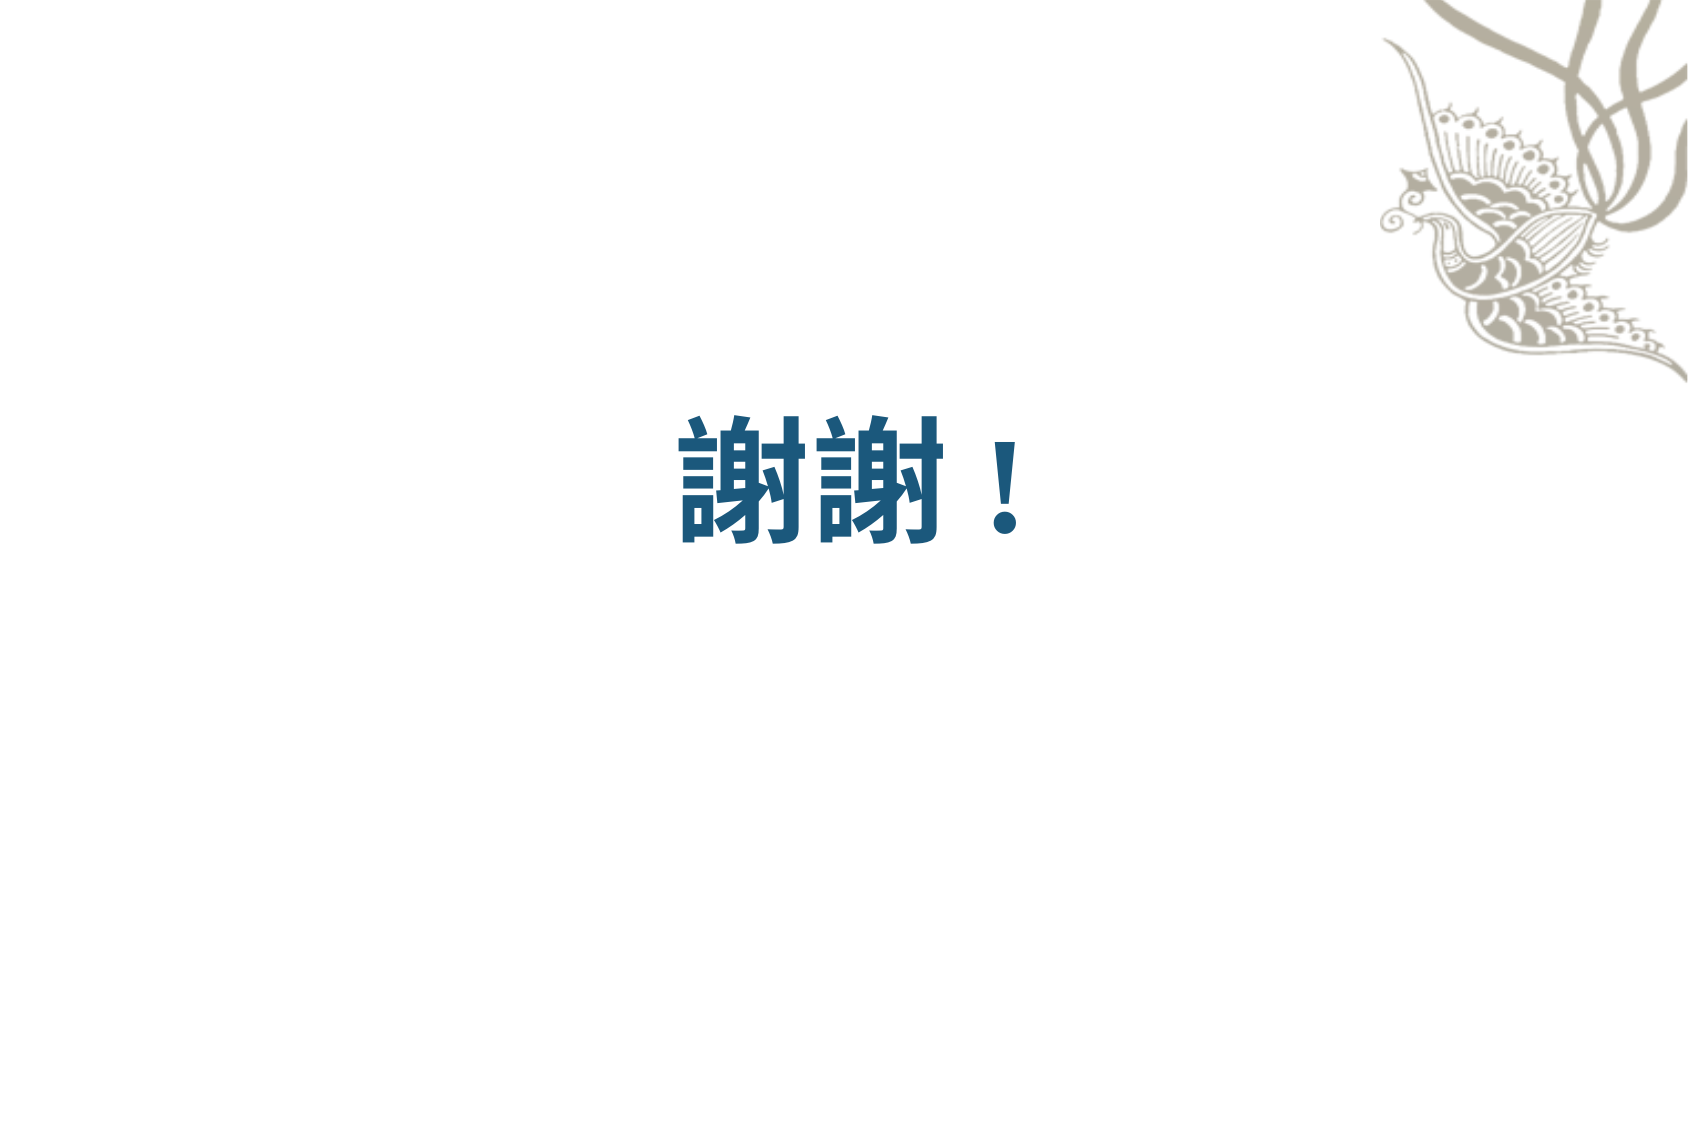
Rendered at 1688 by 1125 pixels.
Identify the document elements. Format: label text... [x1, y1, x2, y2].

title 謝謝! [133, 387, 1568, 728]
